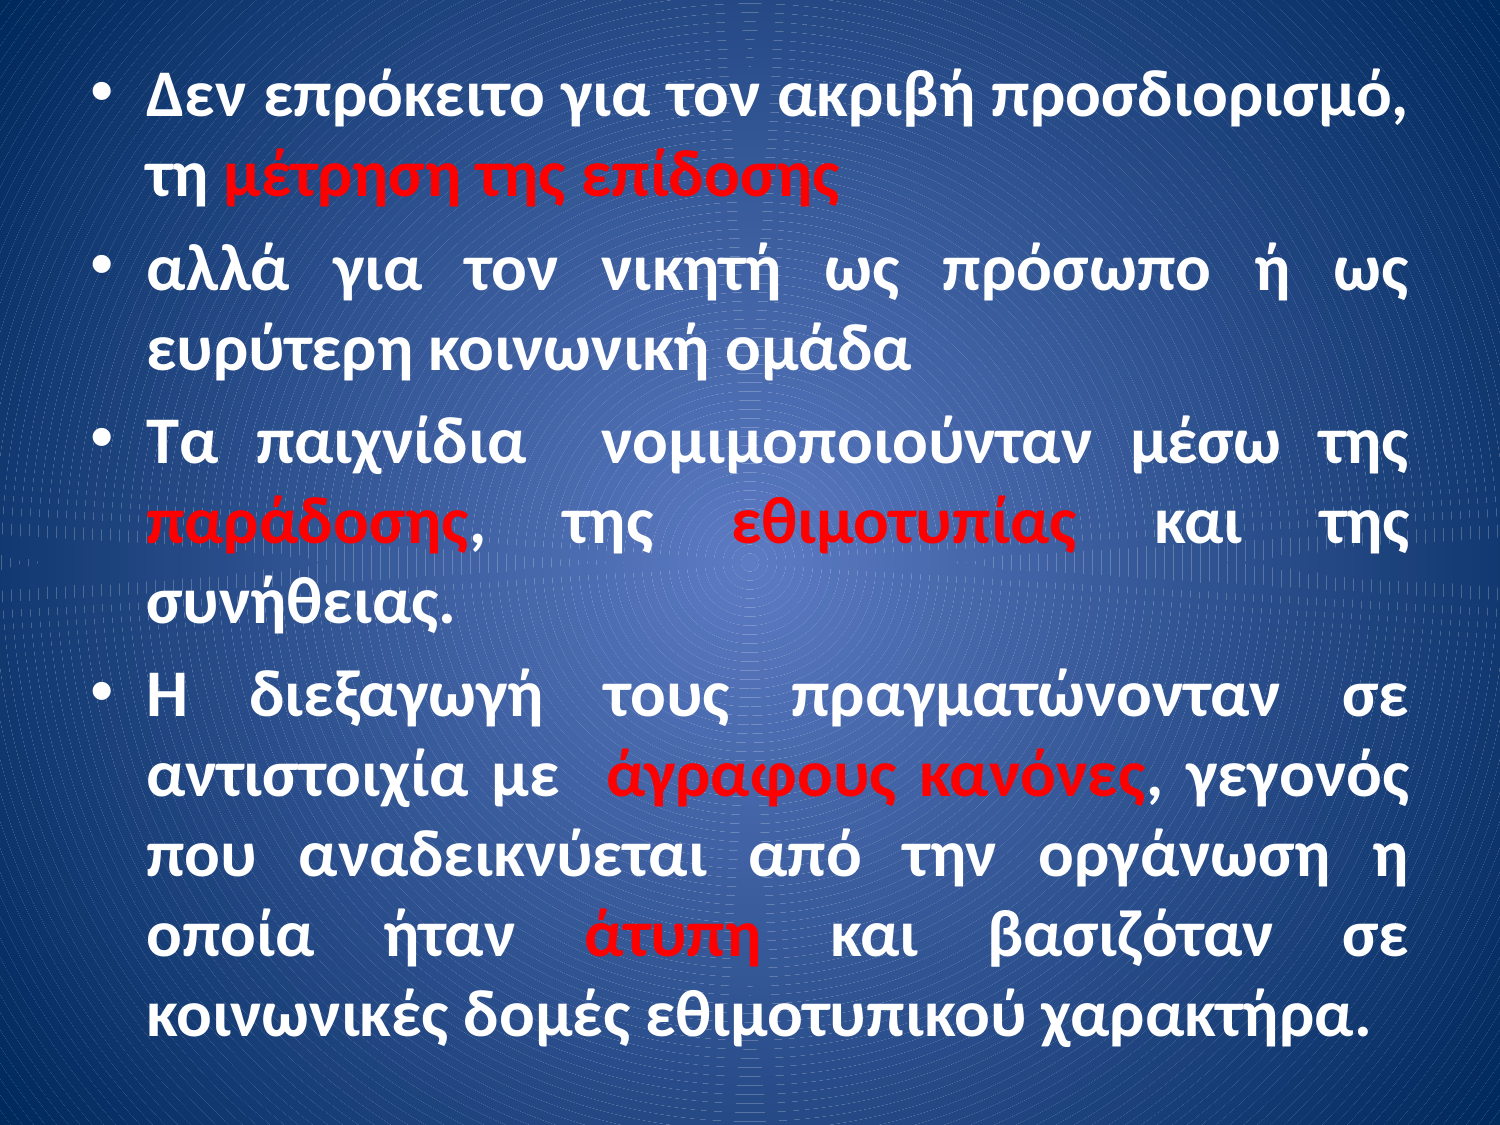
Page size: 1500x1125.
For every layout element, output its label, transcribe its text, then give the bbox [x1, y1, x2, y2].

list Δεν επρόκειτο για τον ακριβή προσδιορισμό, τη μέτρηση της επίδοσης αλλά για τον νικητή ως πρόσωπο ή ως ευρύτερη κοινωνική ομάδα Τα παιχνίδια νομιμοποιούνταν μέσω της παράδοσης, της εθιμοτυπίας και της συνήθειας. Η διεξαγωγή τους πραγματώνονταν σε αντιστοιχία με άγραφους κανόνες, γεγονός που αναδεικνύεται από την οργάνωση η οποία ήταν άτυπη και βασιζόταν σε κοινωνικές δομές εθιμοτυπικού χαρακτήρα. [75, 42, 1425, 1005]
